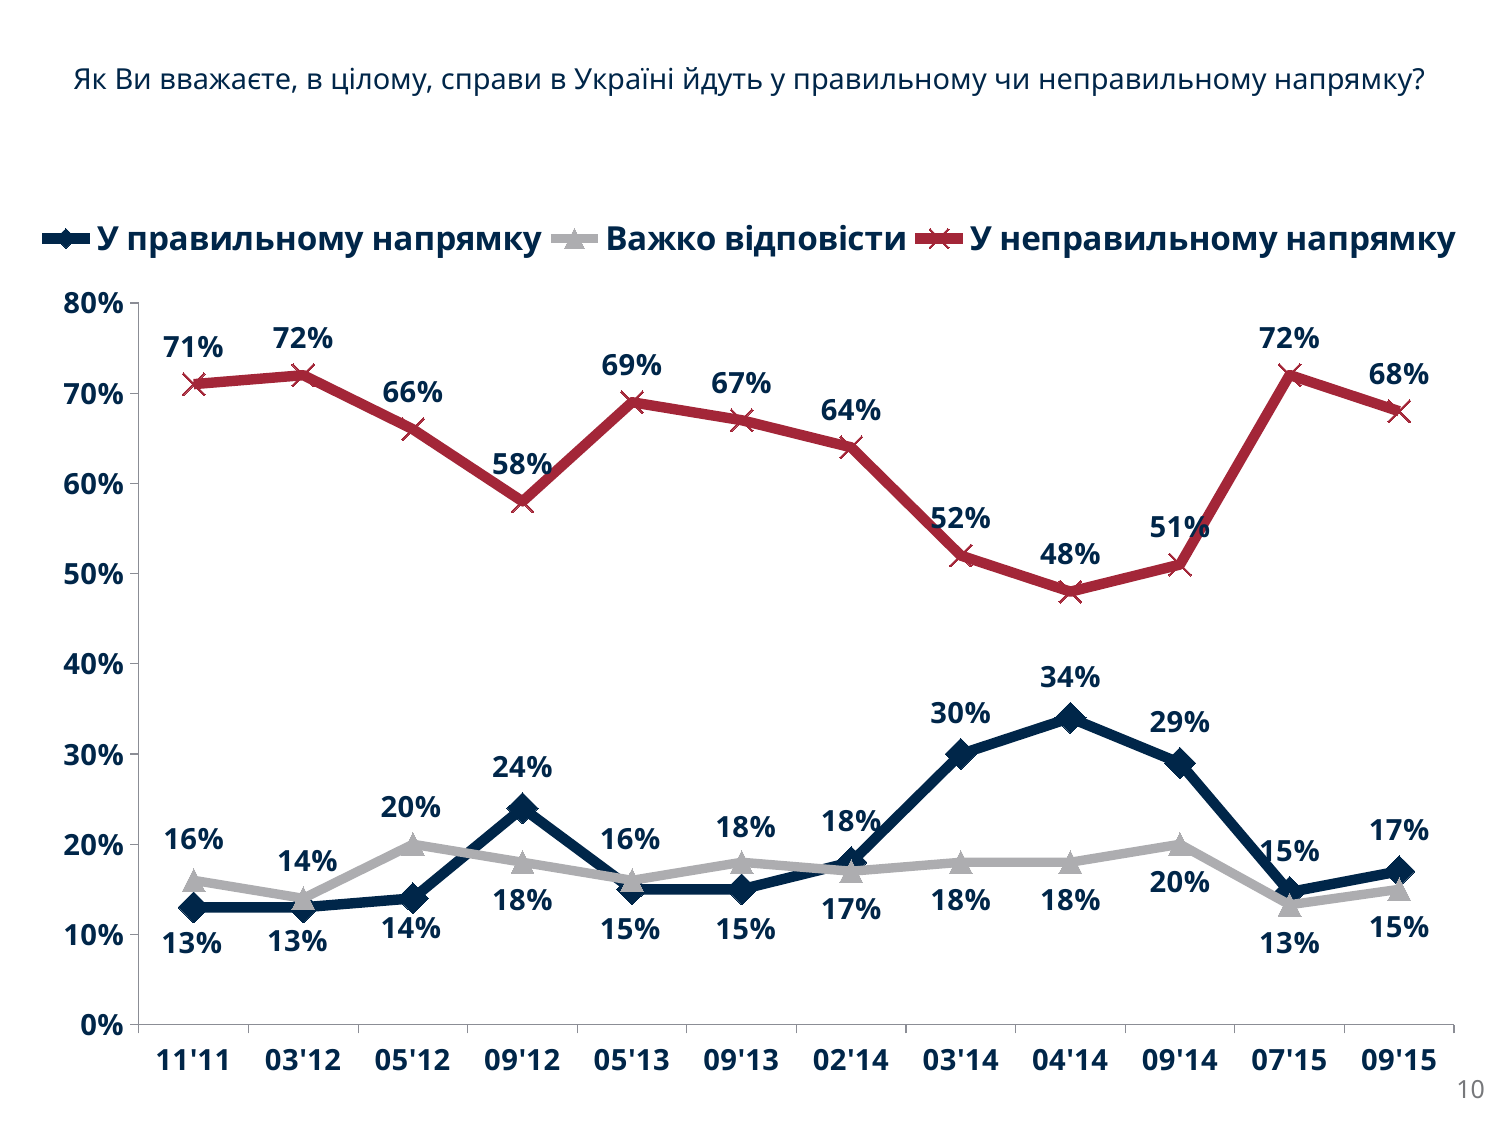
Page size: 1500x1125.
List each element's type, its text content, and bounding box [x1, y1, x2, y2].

text_box 10 [1162, 1060, 1500, 1121]
title Як Ви вважаєте, в цілому, справи в Україні йдуть у правильному чи неправильному напрямку? [46, 55, 1454, 105]
chart [17, 160, 1483, 1080]
